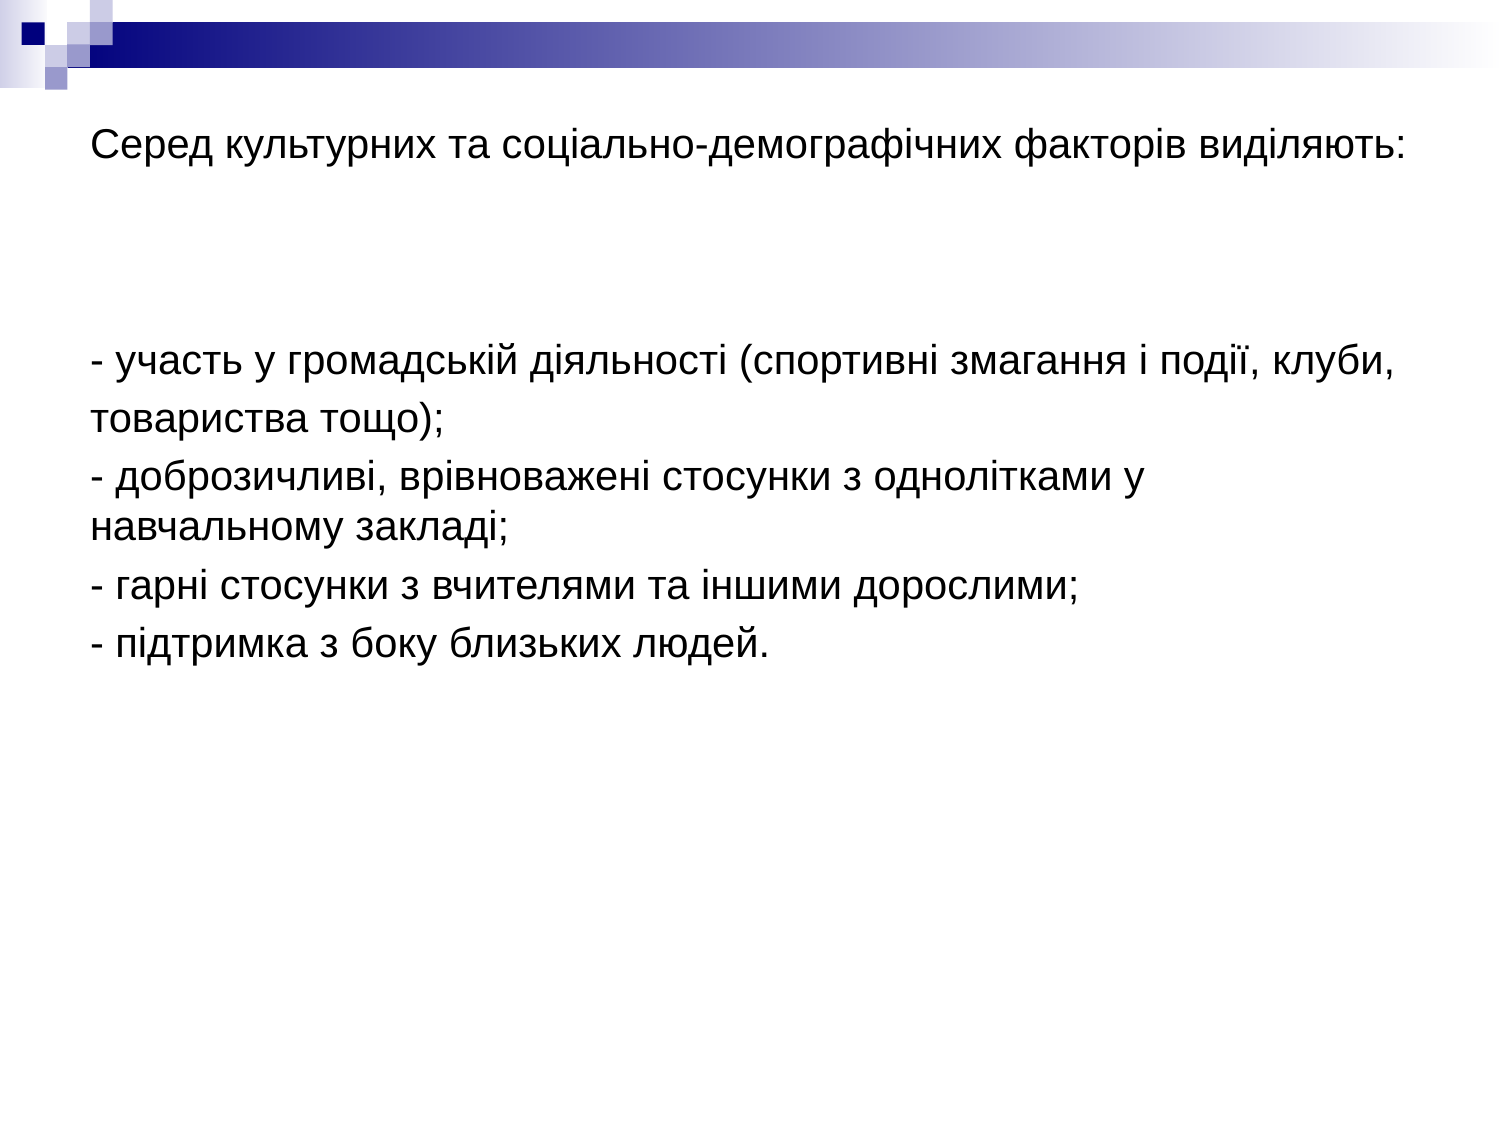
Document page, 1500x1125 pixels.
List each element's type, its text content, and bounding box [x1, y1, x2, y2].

title Серед культурних та соціально-демографічних факторів виділяють: [75, 75, 1425, 209]
list - участь у громадській діяльності (спортивні змагання і події, клуби, товариства тощо); - доброзичливі, врівноважені стосунки з однолітками у навчальному закладі; - гарні стосунки з вчителями та іншими дорослими; - підтримка з боку близьких людей. [75, 324, 1425, 963]
